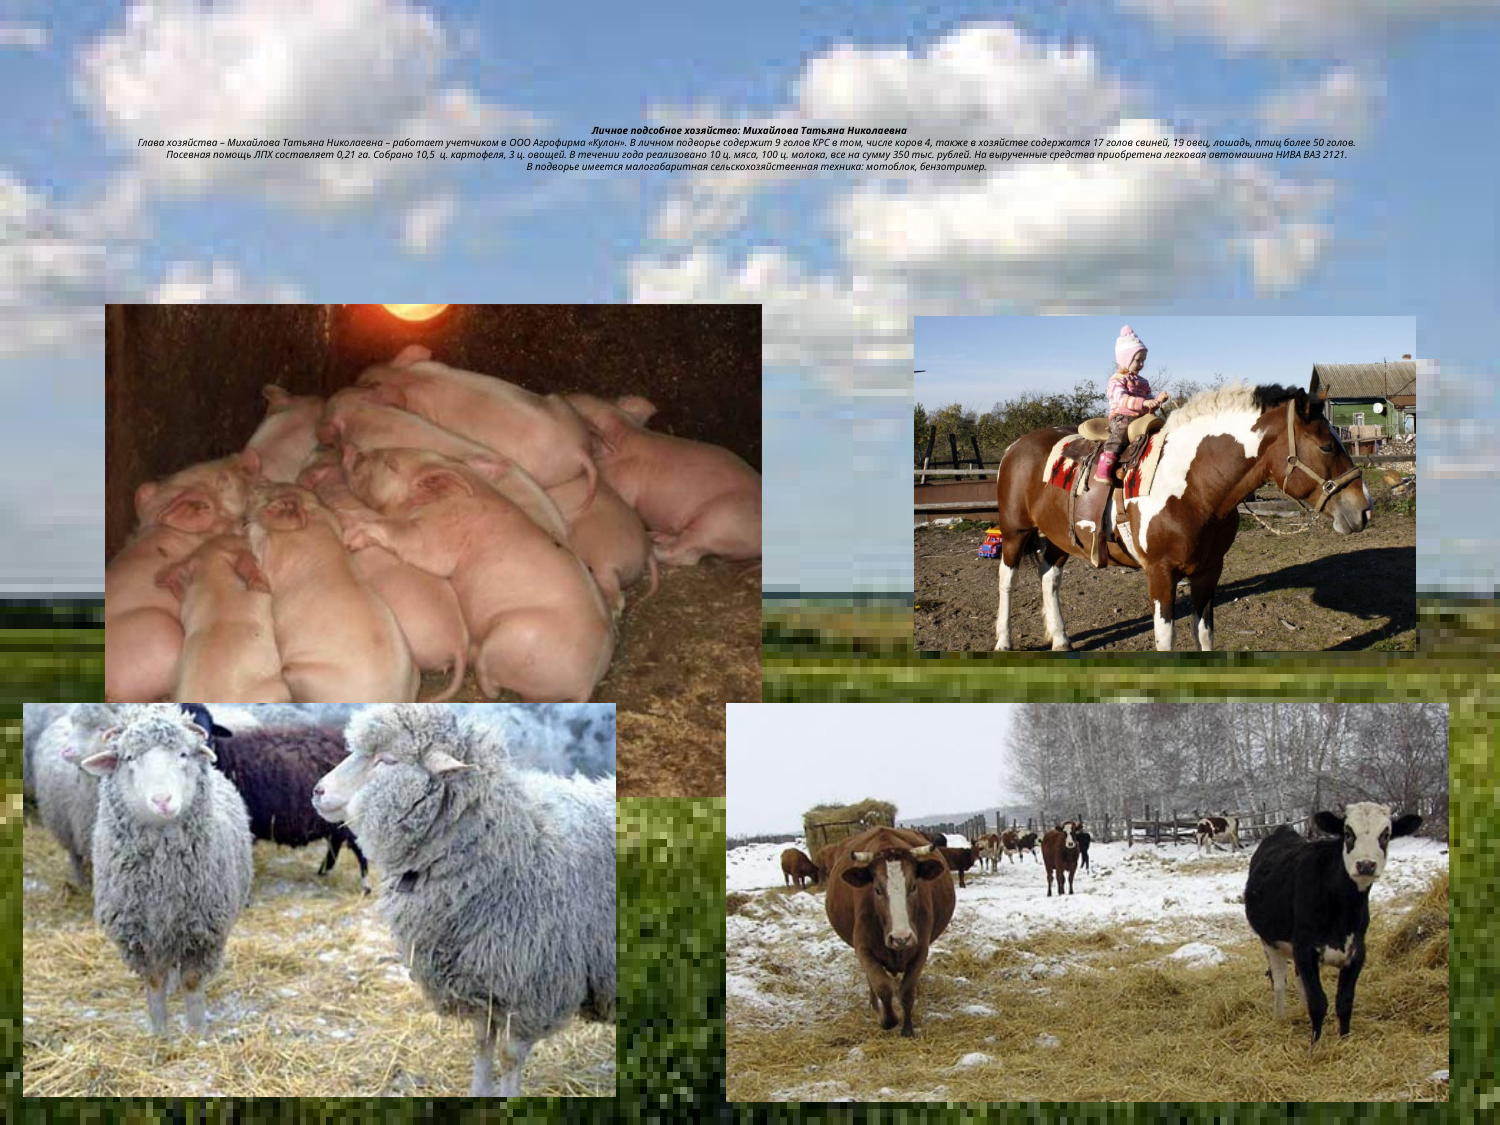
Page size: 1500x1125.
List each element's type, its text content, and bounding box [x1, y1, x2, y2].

picture [0, 0, 1500, 1125]
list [105, 304, 762, 797]
title Личное подсобное хозяйство: Михайлова Татьяна Николаевна Глава хозяйства – Михайлова Татьяна Николаевна – работает учетчиком в ООО Агрофирма «Кулон». В личном подворье содержит 9 голов КРС в том, числе коров 4, также в хозяйстве содержатся 17 голов свиней, 19 овец, лошадь, птиц более 50 голов. Посевная помощь ЛПХ составляет 0,21 га. Собрано 10,5 ц. картофеля, 3 ц. овощей. В течении года реализовано 10 ц. мяса, 100 ц. молока, все на сумму 350 тыс. рублей. На вырученные средства приобретена легковая автомашина НИВА ВАЗ 2121. В подворье имеется малогабаритная сельскохозяйственная техника: мотоблок, бензотример. [75, 45, 1425, 233]
